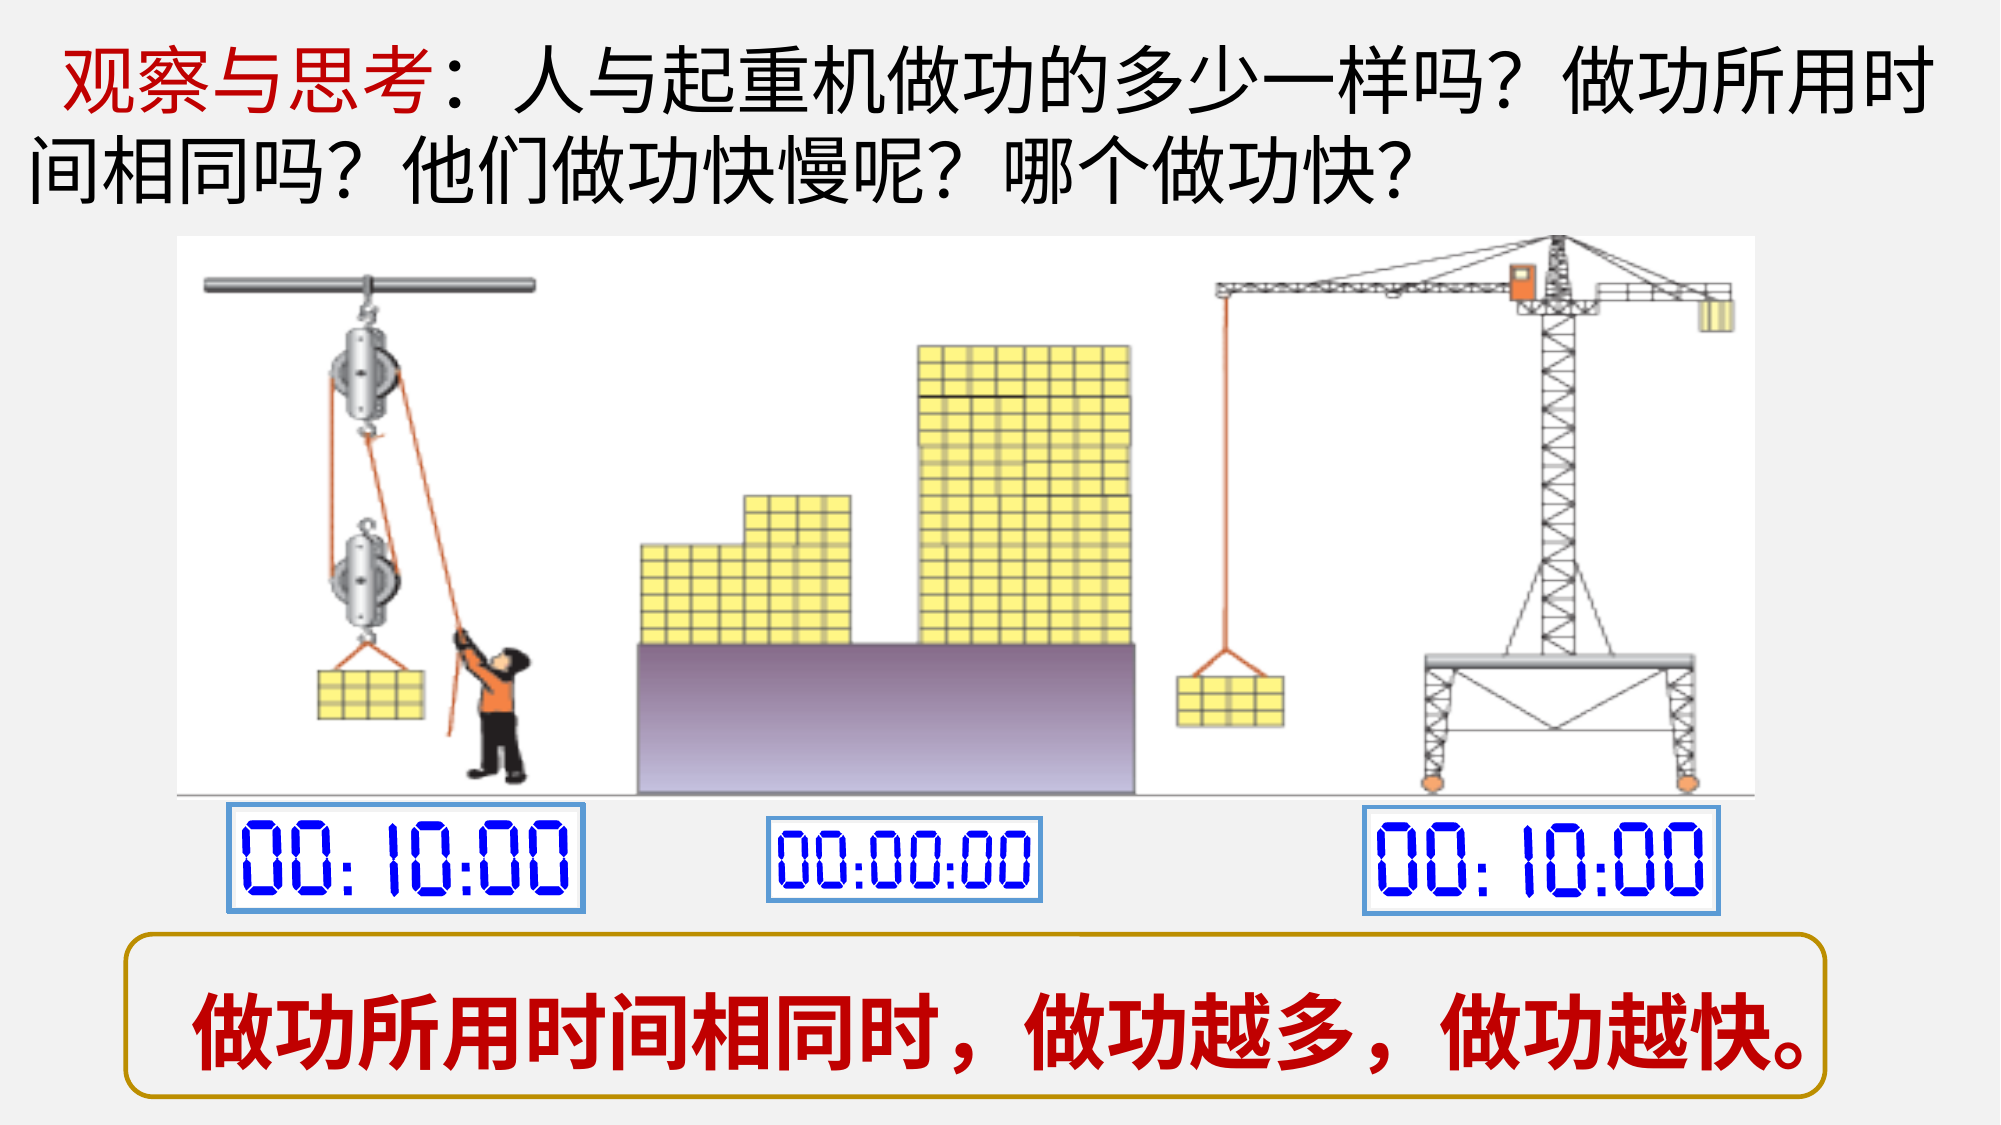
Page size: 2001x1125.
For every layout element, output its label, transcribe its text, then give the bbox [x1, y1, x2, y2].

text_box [176, 235, 1755, 914]
text_box 观察与思考：人与起重机做功的多少一样吗？做功所用时间相同吗？他们做功快慢呢？哪个做功快？ [12, 26, 1996, 222]
text_box 做功所用时间相同时，做功越多，做功越快。 [124, 933, 1827, 1098]
